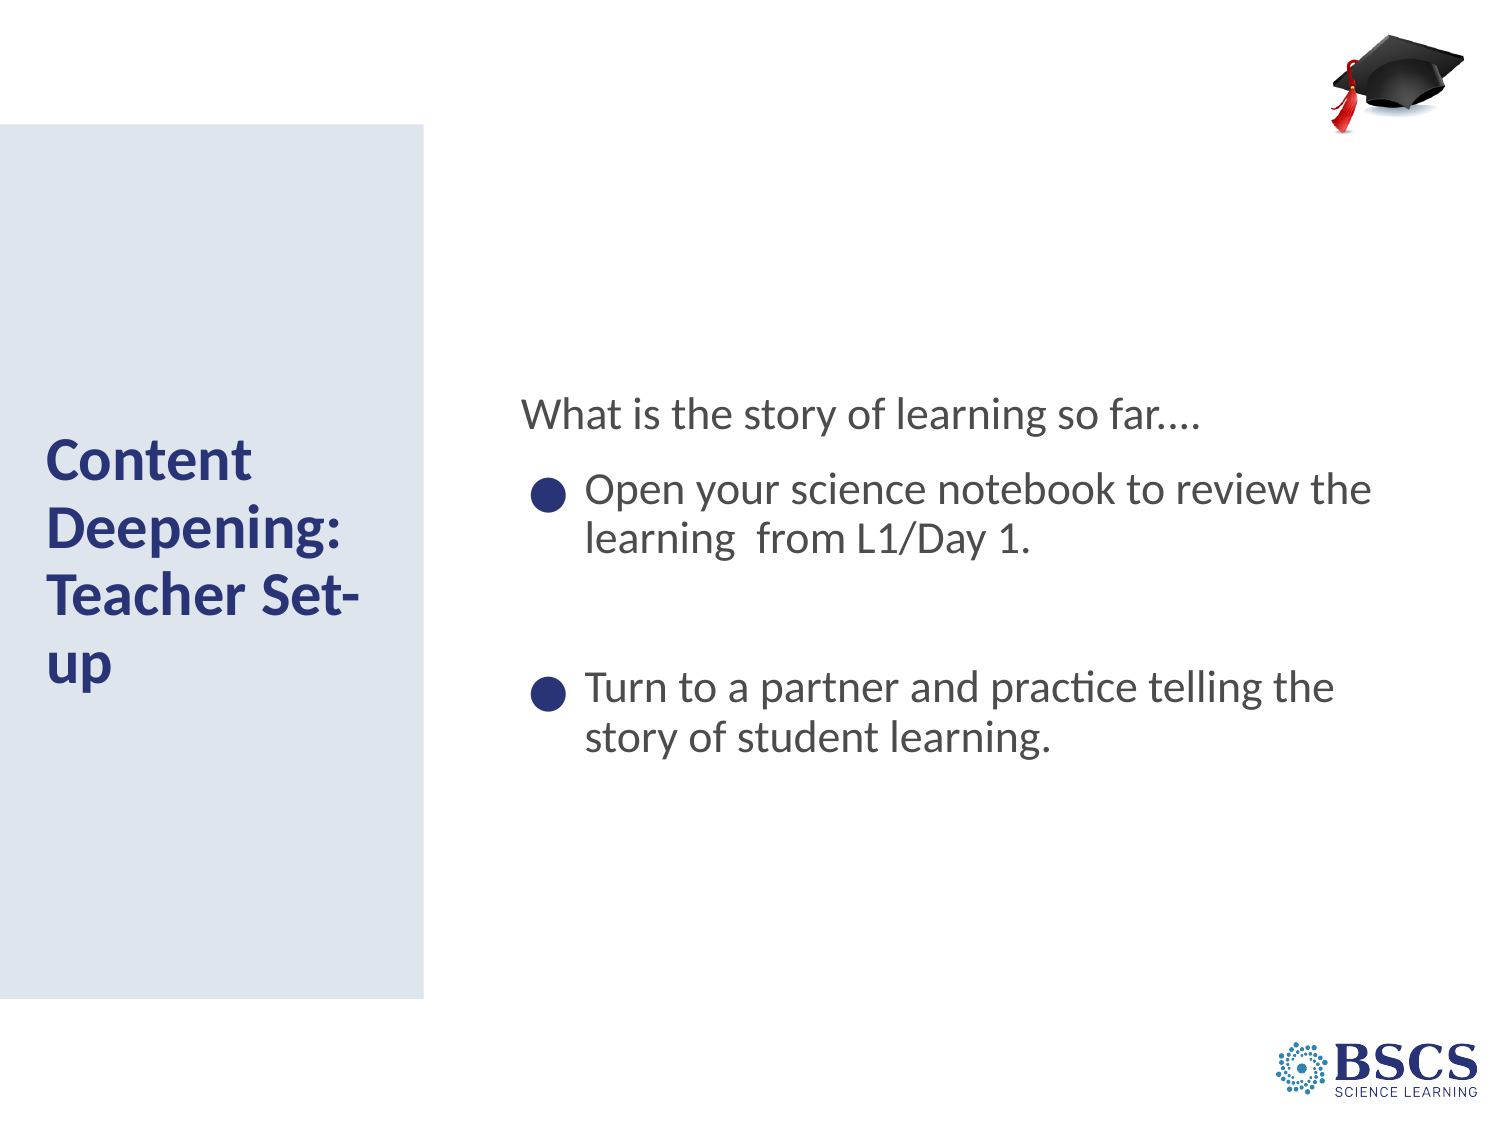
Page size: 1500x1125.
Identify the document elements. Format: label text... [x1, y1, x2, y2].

title Content Deepening: Teacher Set-up [31, 184, 394, 940]
picture [1327, 16, 1467, 155]
list What is the story of learning so far.... Open your science notebook to review the learning from L1/Day 1. Turn to a partner and practice telling the story of student learning. [475, 304, 1416, 983]
picture [1275, 1041, 1478, 1098]
